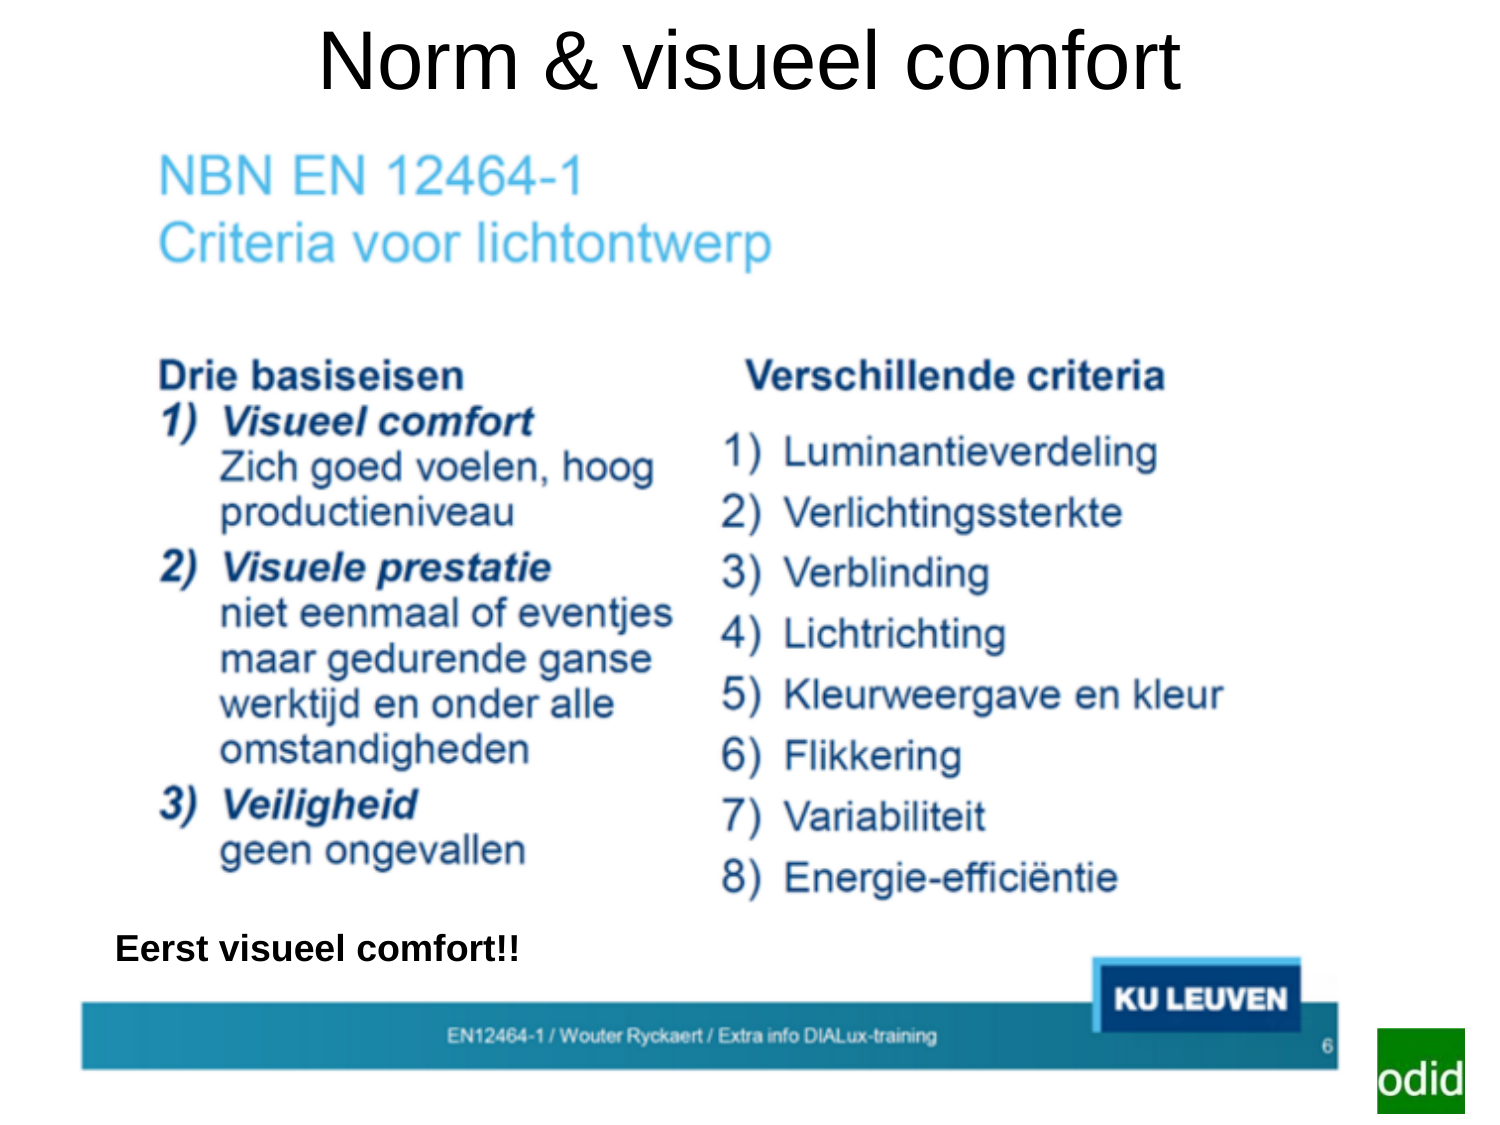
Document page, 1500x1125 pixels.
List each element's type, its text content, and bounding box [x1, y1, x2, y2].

picture [1376, 1028, 1465, 1115]
title Norm & visueel comfort [0, 0, 1500, 114]
picture [52, 66, 1365, 1097]
